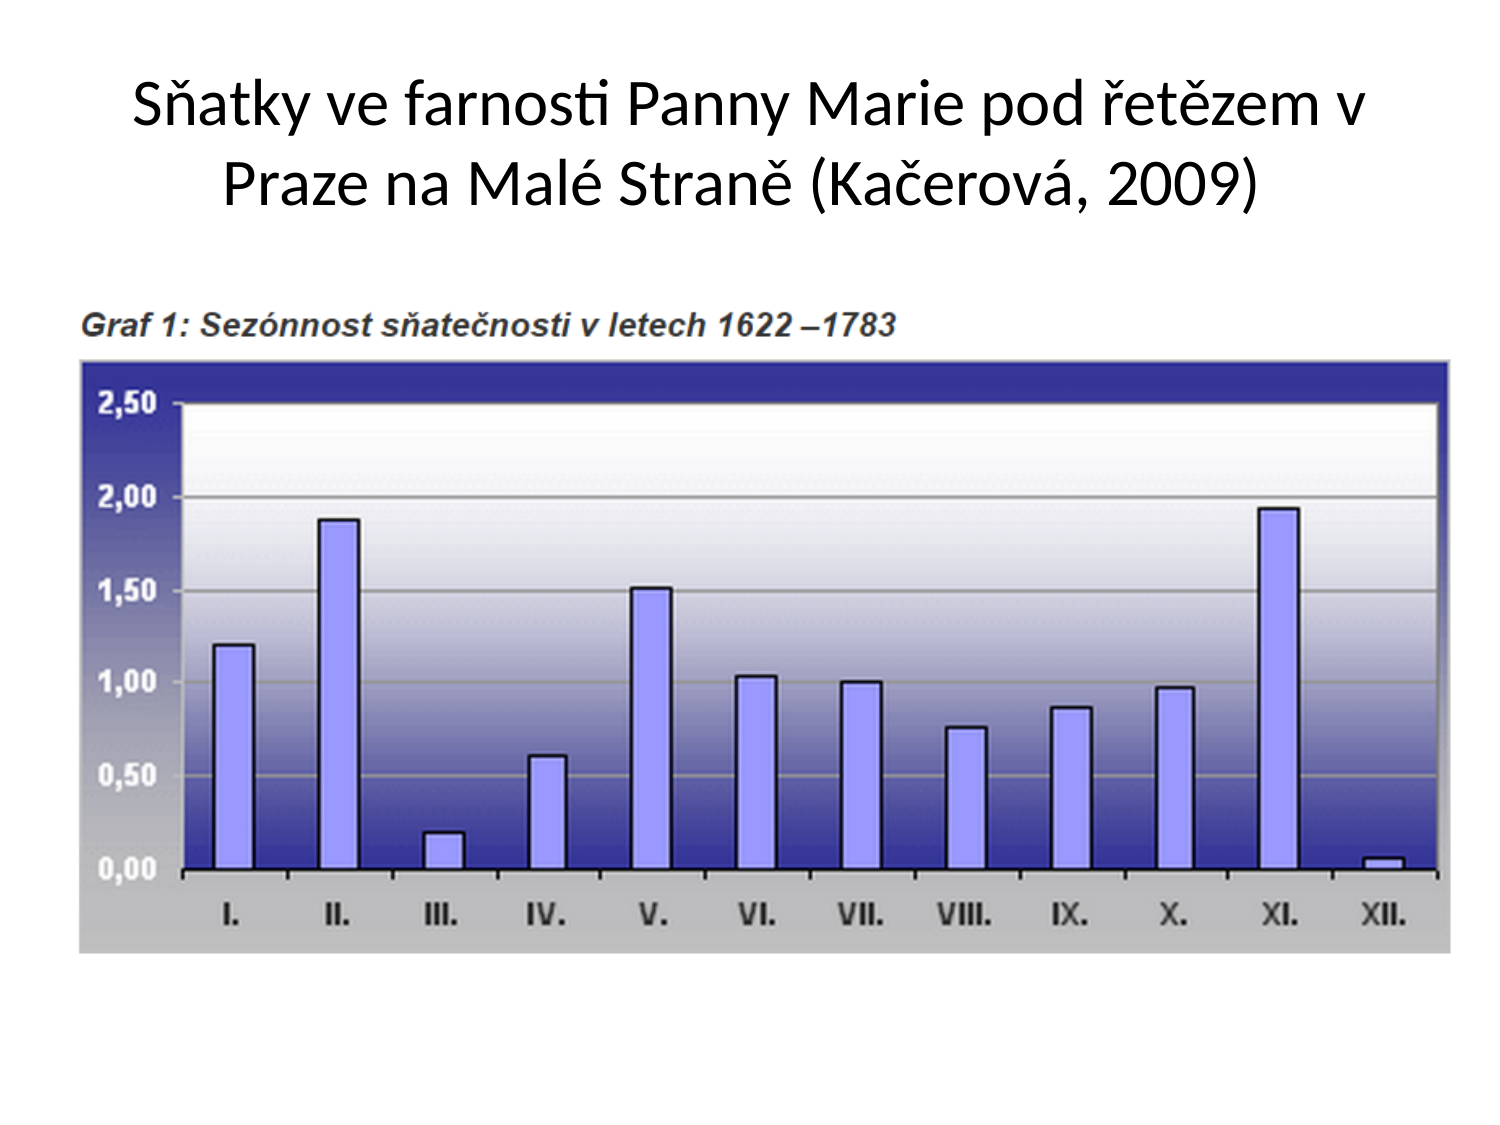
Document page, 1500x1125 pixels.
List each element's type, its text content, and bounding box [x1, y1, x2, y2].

title Sňatky ve farnosti Panny Marie pod řetězem v Praze na Malé Straně (Kačerová, 2009) [75, 45, 1425, 233]
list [72, 293, 1461, 977]
